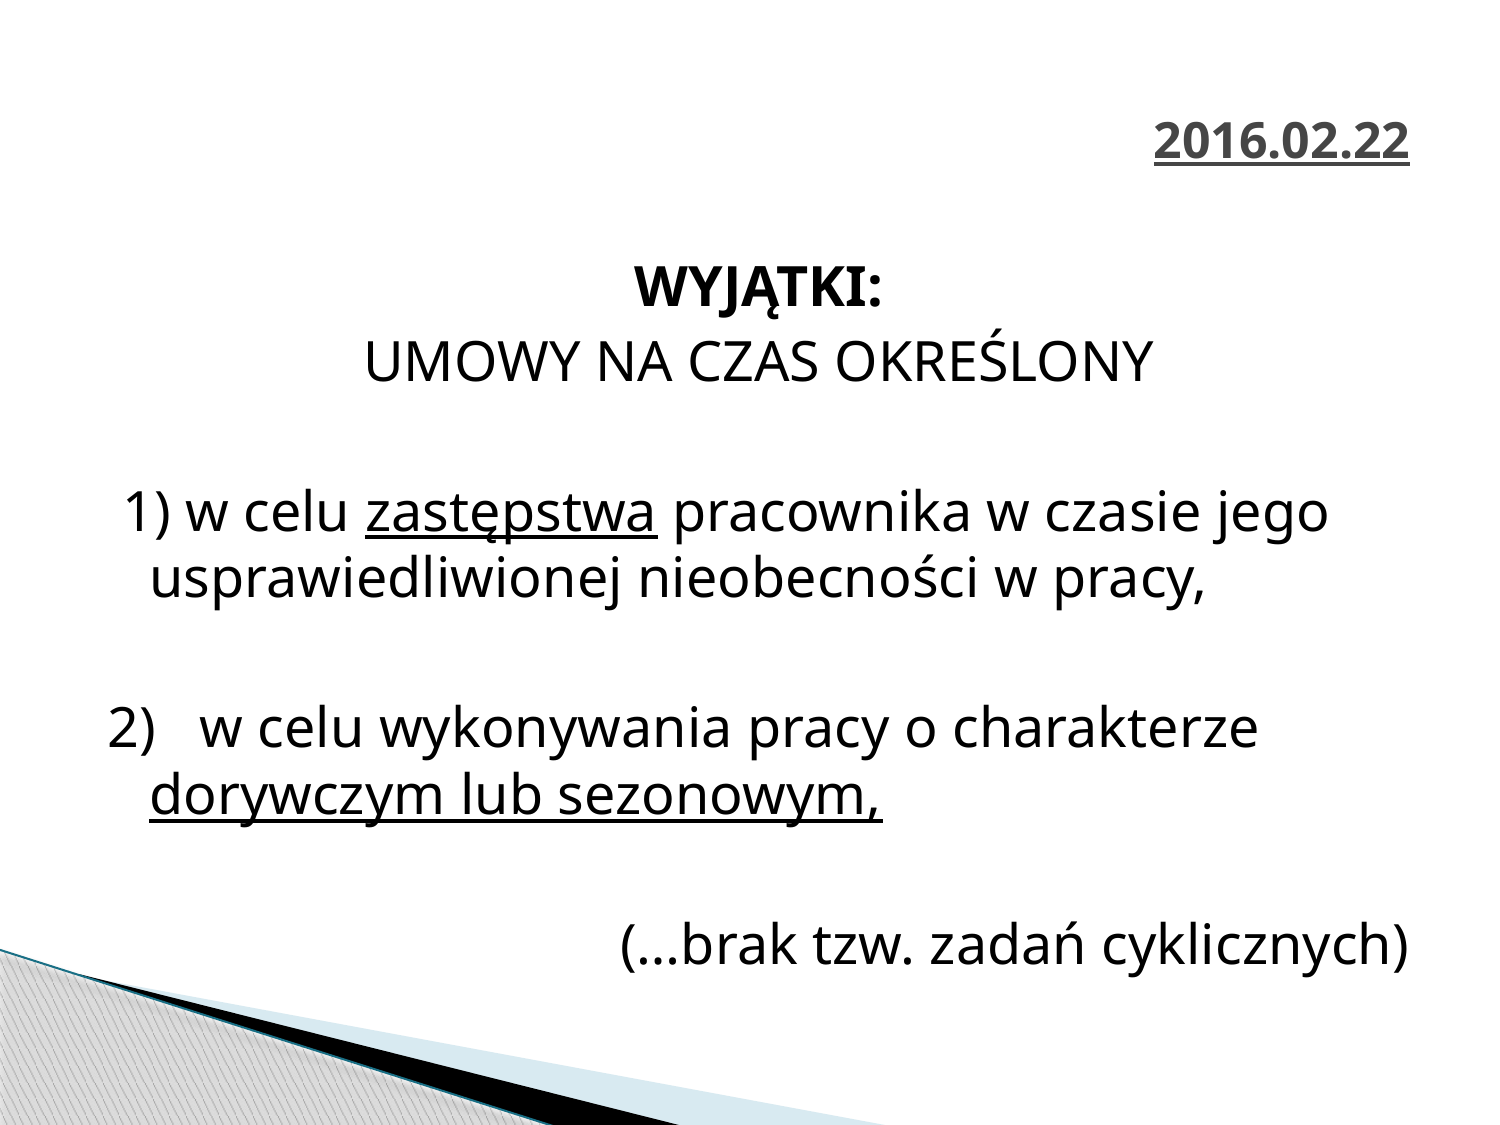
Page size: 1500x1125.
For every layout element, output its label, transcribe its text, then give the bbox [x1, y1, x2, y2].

title 2016.02.22 [75, 45, 1425, 233]
list WYJĄTKI: UMOWY NA CZAS OKREŚLONY 1) w celu zastępstwa pracownika w czasie jego usprawiedliwionej nieobecności w pracy, 2) w celu wykonywania pracy o charakterze dorywczym lub sezonowym, (…brak tzw. zadań cyklicznych) [75, 243, 1425, 986]
